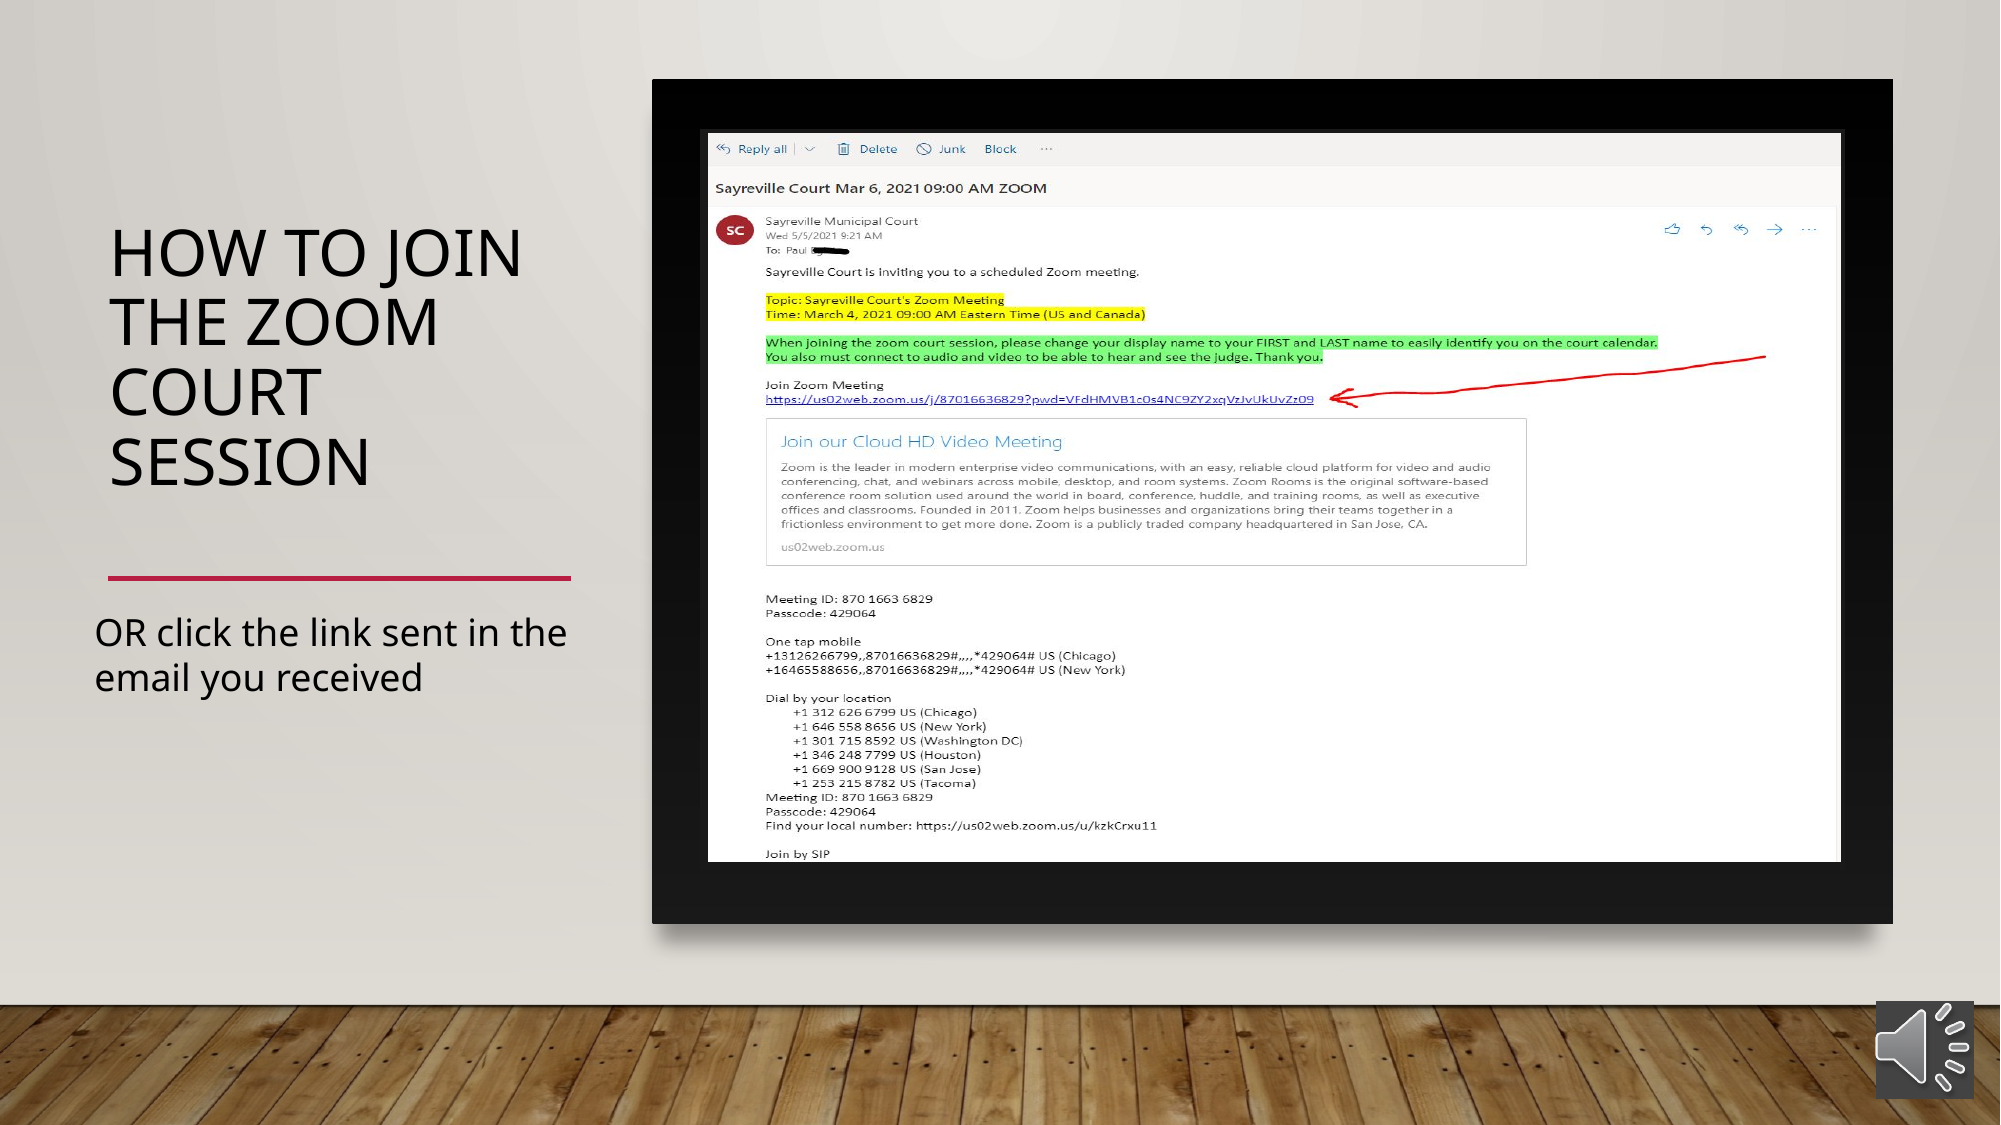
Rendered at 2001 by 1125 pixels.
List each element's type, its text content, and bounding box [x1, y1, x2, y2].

text_box [0, 0, 2000, 330]
text_box OR click the link sent in the email you received [79, 601, 600, 706]
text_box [652, 78, 1894, 924]
picture [0, 999, 2000, 1125]
title How to join the zoom court session [94, 192, 558, 499]
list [707, 132, 1841, 862]
text_box [0, 330, 2000, 1004]
